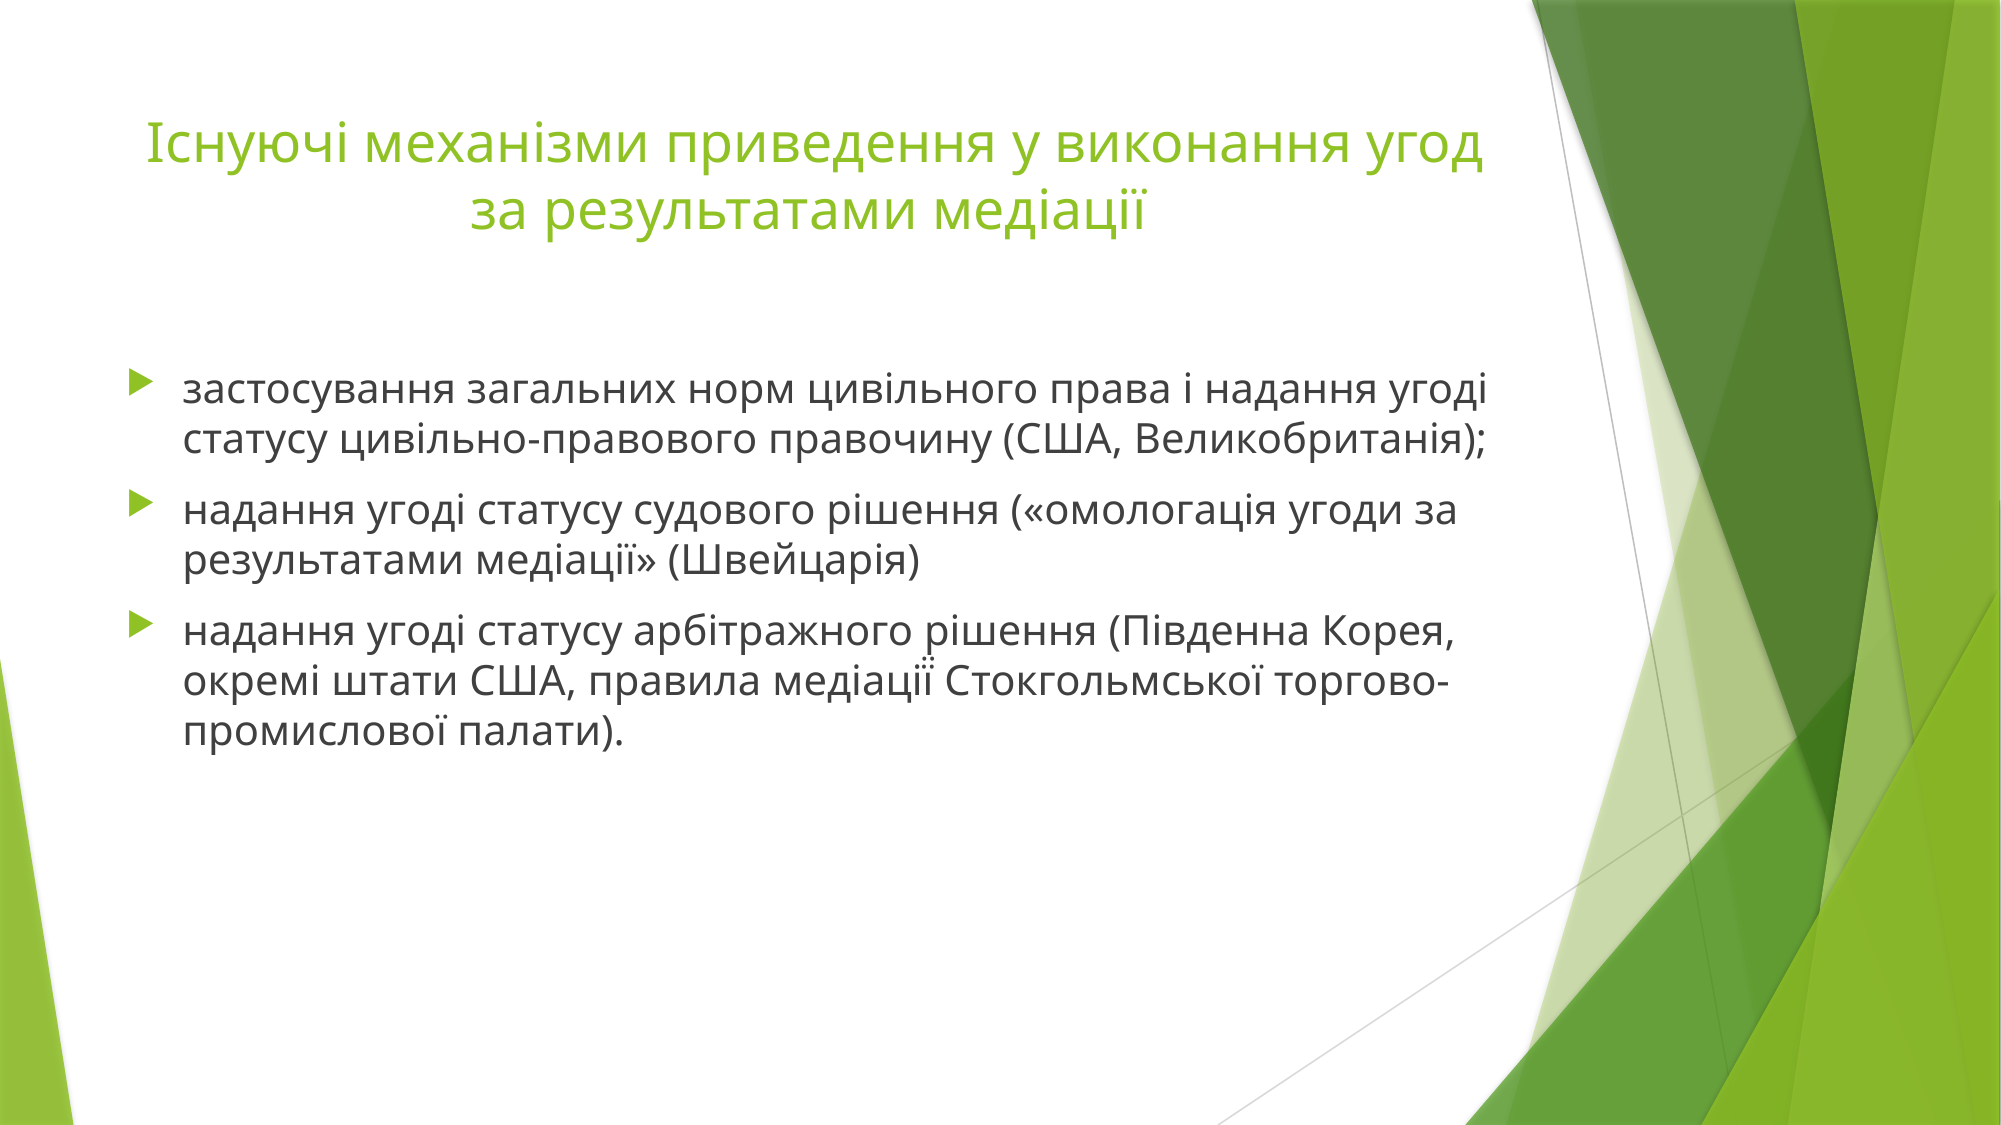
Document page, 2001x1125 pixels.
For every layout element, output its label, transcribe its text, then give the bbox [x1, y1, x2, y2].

title Існуючі механізми приведення у виконання угод за результатами медіації [111, 99, 1522, 317]
list застосування загальних норм цивільного права і надання угоді статусу цивільно-правового правочину (США, Великобританія); надання угоді статусу судового рішення («омологація угоди за результатами медіації» (Швейцарія) надання угоді статусу арбітражного рішення (Південна Корея, окремі штати США, правила медіації̈ Стокгольмської торгово-промислової палати). [111, 354, 1522, 992]
